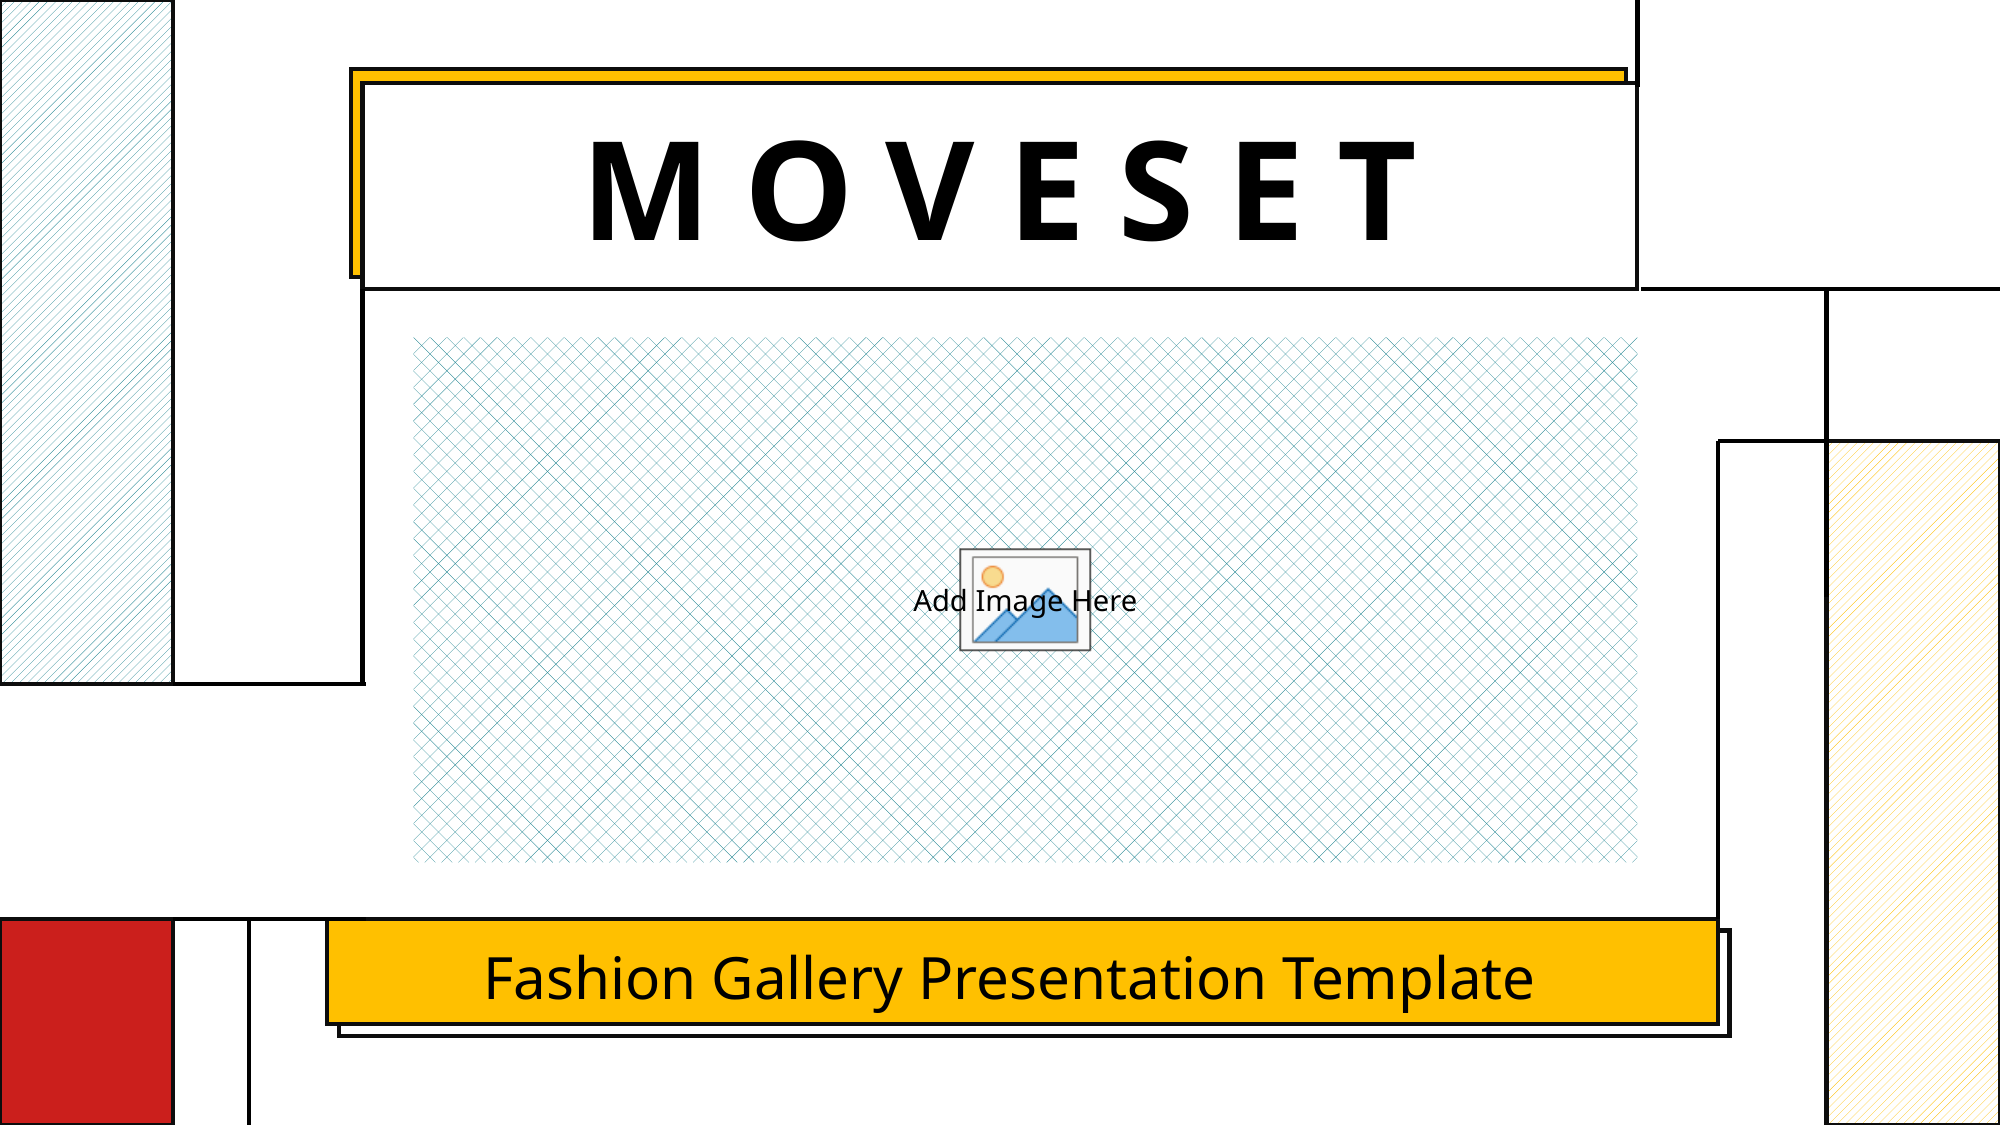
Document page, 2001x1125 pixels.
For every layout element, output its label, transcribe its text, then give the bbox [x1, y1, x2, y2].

picture [413, 337, 1638, 863]
text_box MOVESET [374, 96, 1626, 276]
text_box [0, 918, 174, 1125]
text_box [338, 929, 1731, 1037]
text_box [326, 918, 1719, 1025]
text_box [0, 0, 174, 685]
text_box [361, 82, 1638, 290]
text_box [1826, 440, 2000, 1125]
text_box [350, 68, 1627, 278]
text_box Fashion Gallery Presentation Template [314, 934, 1705, 1019]
